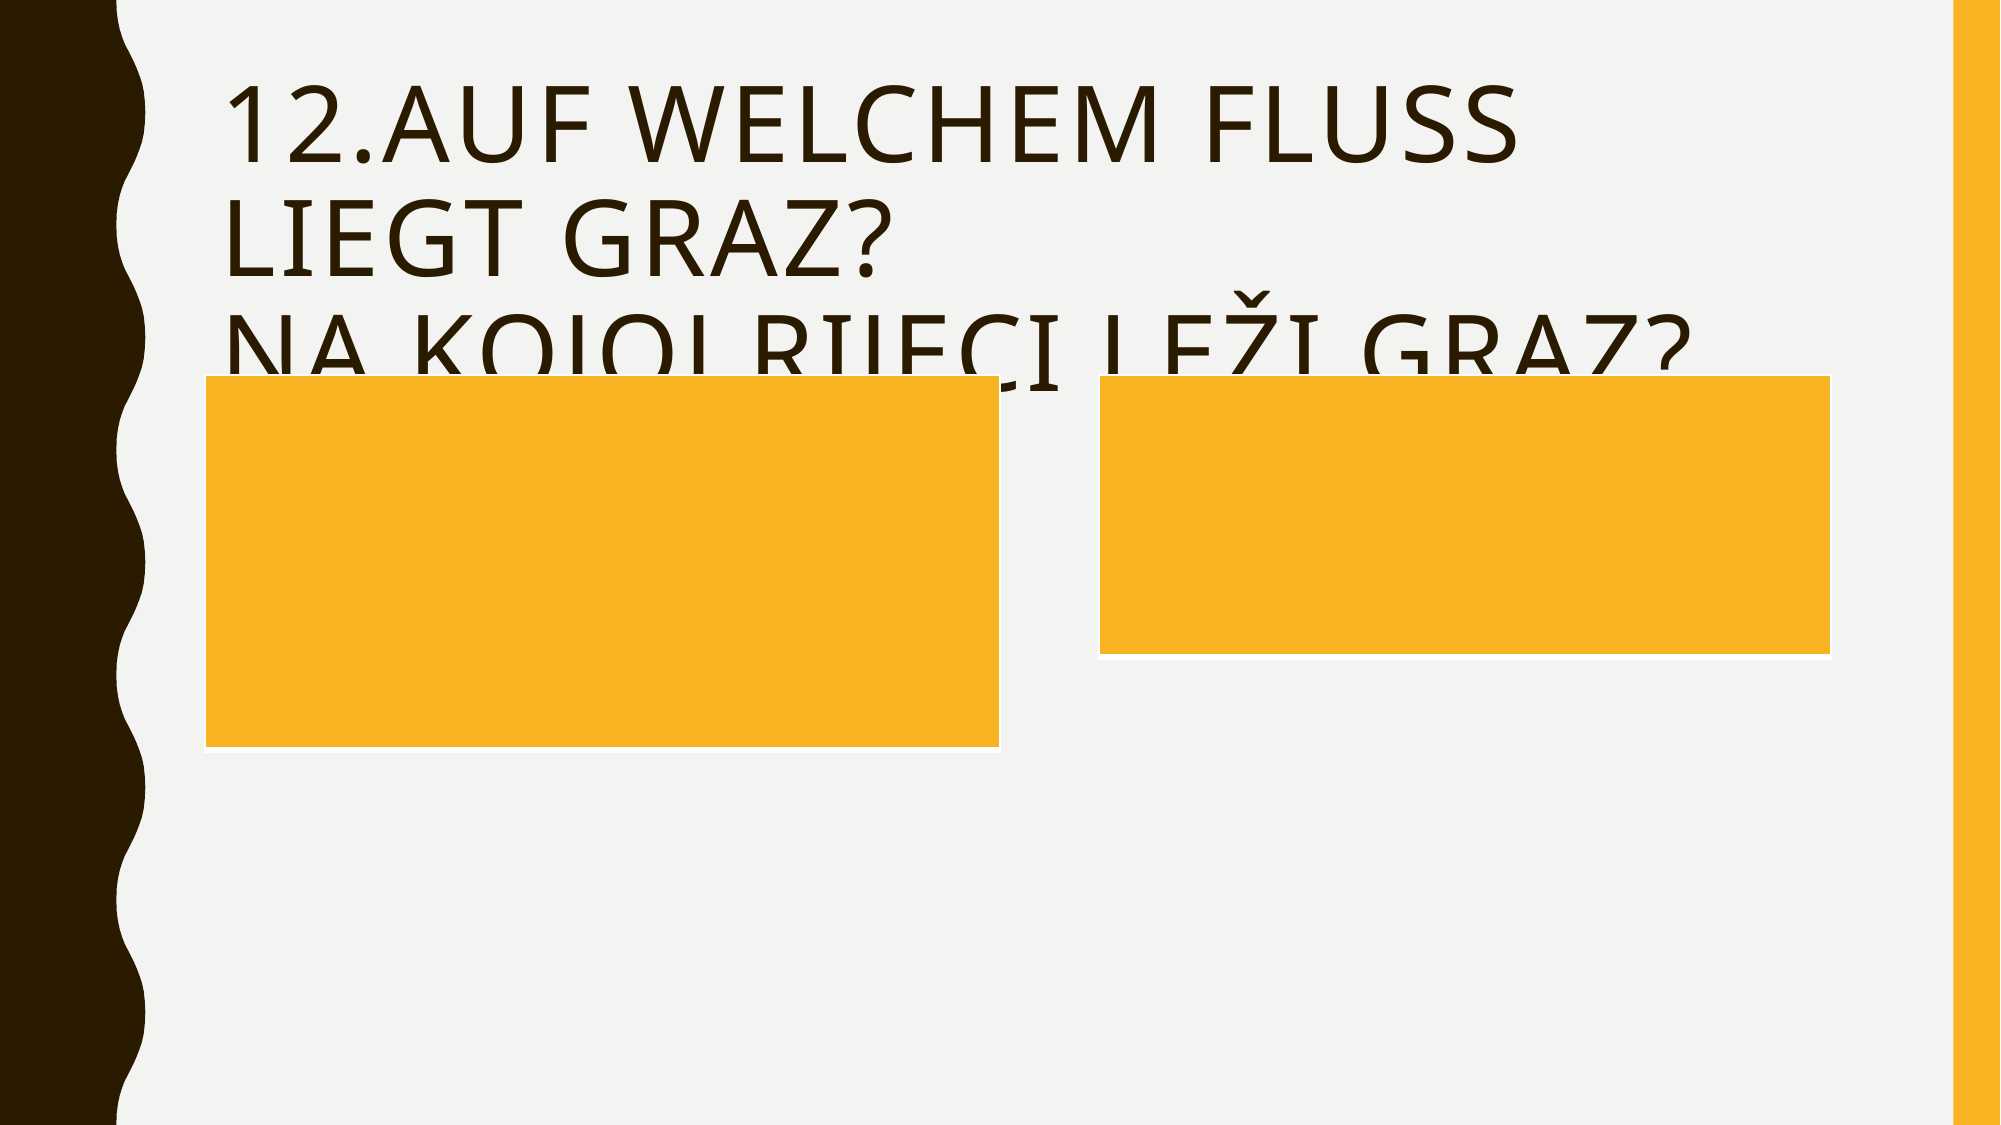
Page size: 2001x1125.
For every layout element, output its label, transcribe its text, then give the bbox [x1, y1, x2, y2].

table_header [1100, 376, 1830, 654]
table_header [206, 376, 999, 747]
title 12.Auf welchem fluss liegt graz? NA KOJOJ RIJECI LEŽI GRAZ? [205, 62, 1875, 308]
